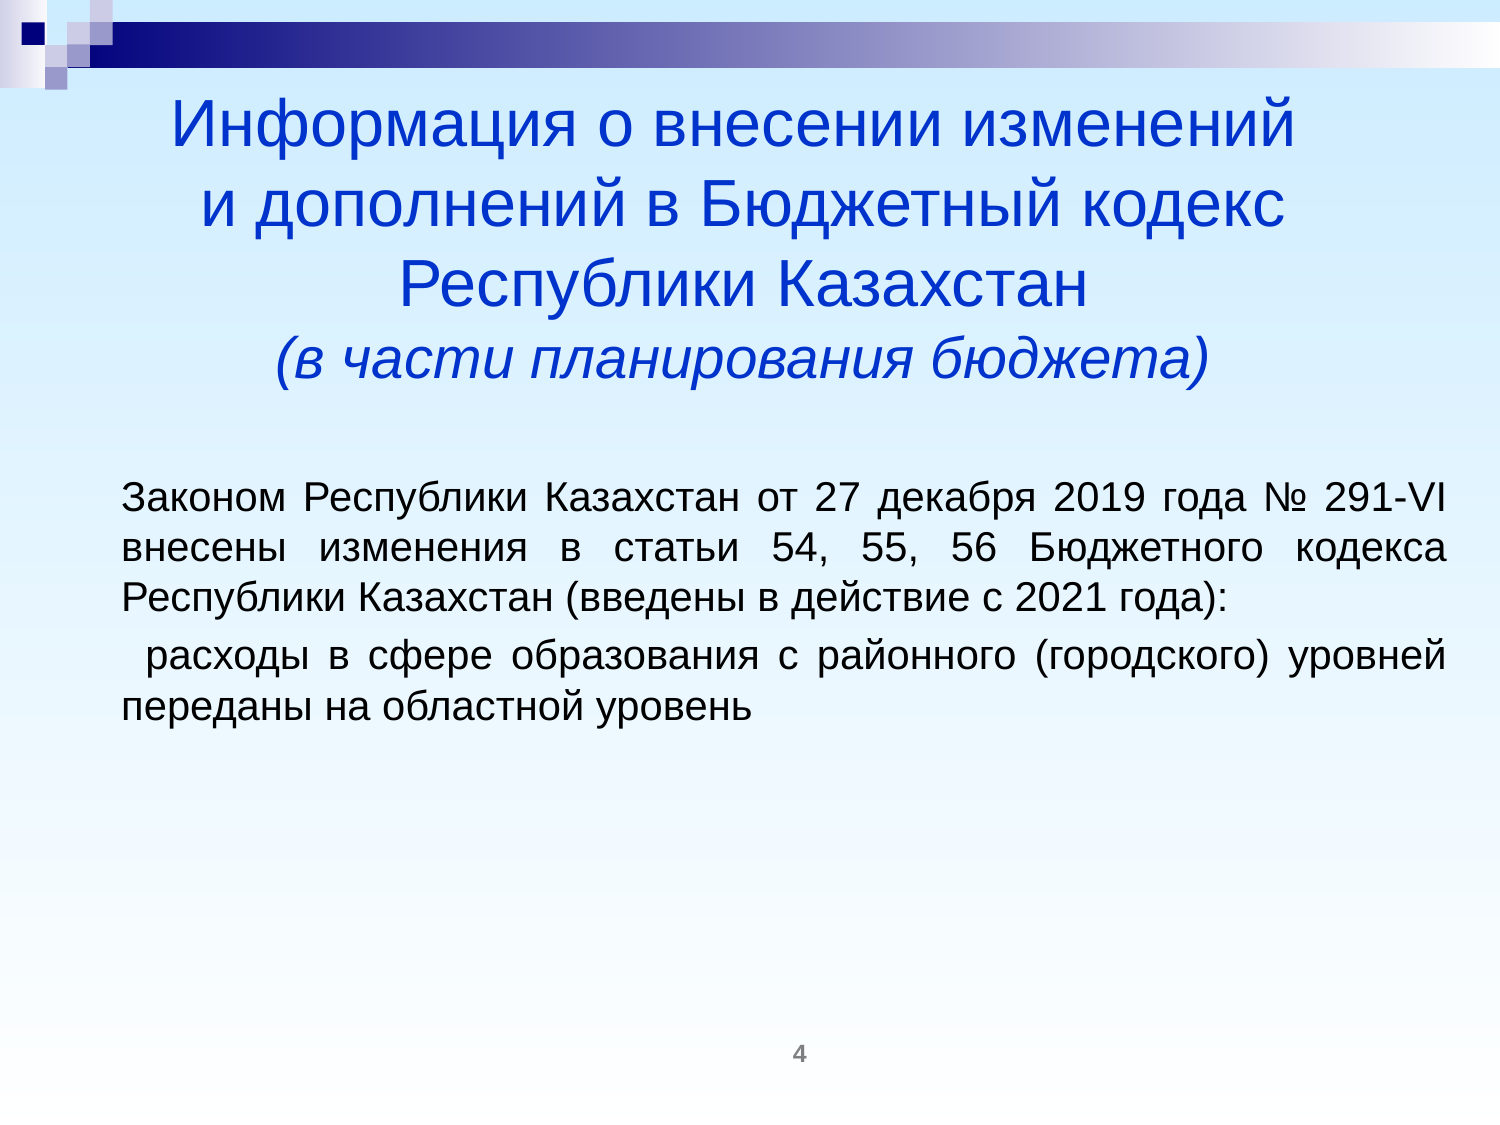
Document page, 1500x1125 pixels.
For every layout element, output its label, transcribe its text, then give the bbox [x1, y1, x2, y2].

slide_number 4 [624, 999, 975, 1075]
title Информация о внесении изменений и дополнений в Бюджетный кодекс Республики Казахстан (в части планирования бюджета) [50, 50, 1438, 421]
list Законом Республики Казахстан от 27 декабря 2019 года № 291-VI внесены изменения в статьи 54, 55, 56 Бюджетного кодекса Республики Казахстан (введены в действие с 2021 года): расходы в сфере образования с районного (городского) уровней переданы на областной уровень [50, 462, 1463, 925]
